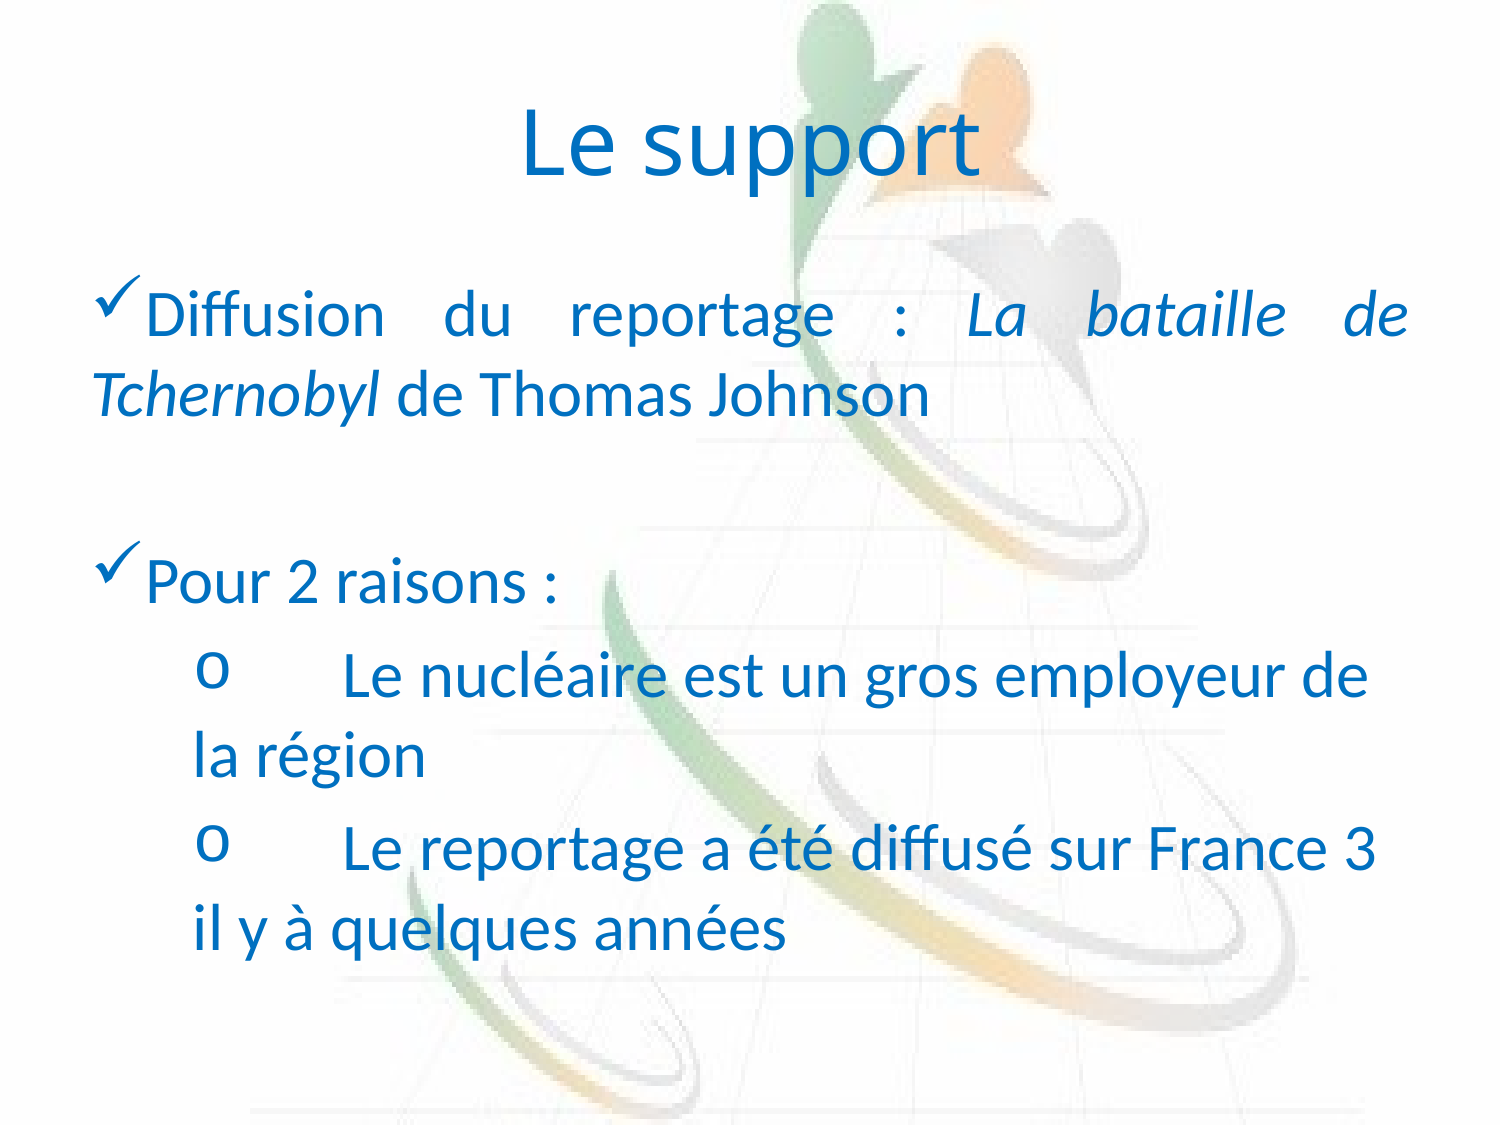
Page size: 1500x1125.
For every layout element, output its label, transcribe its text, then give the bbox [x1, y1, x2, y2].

list Diffusion du reportage : La bataille de Tchernobyl de Thomas Johnson Pour 2 raisons : Le nucléaire est un gros employeur de la région Le reportage a été diffusé sur France 3 il y à quelques années [75, 262, 1425, 1005]
title Le support [75, 45, 1425, 233]
